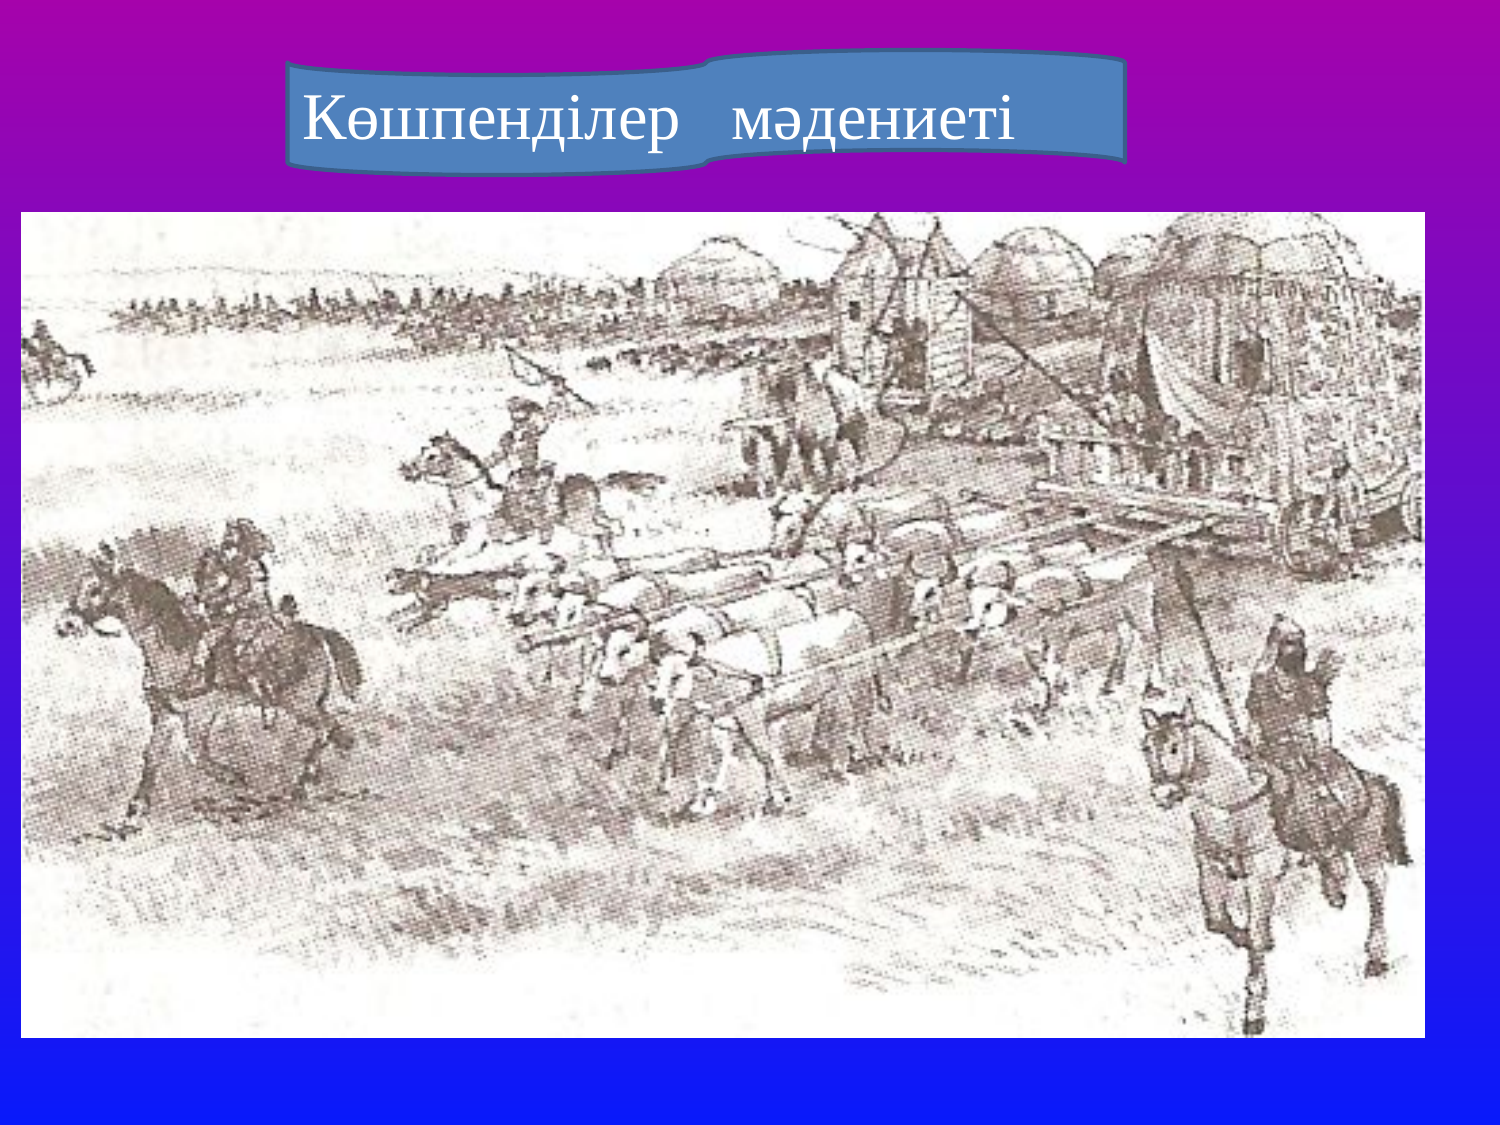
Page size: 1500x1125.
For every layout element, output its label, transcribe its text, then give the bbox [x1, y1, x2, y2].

text_box Көшпенділер мәдениеті [285, 47, 1128, 178]
picture [21, 212, 1426, 1038]
